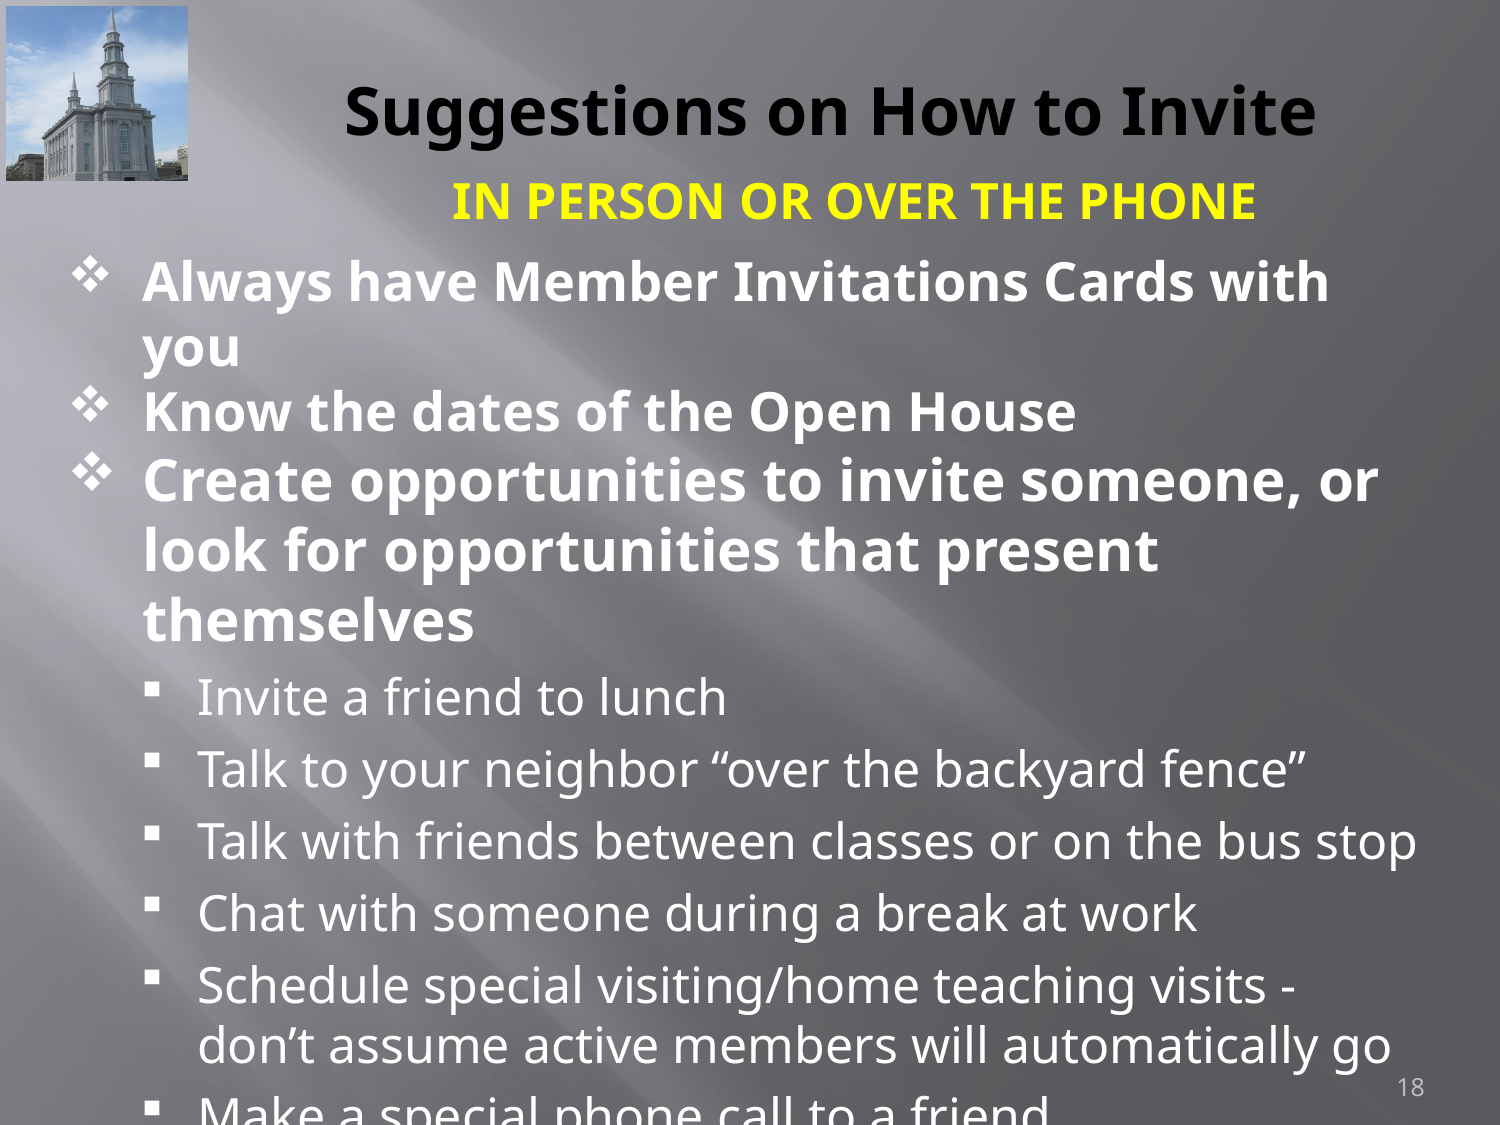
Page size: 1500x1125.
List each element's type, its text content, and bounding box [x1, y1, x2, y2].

picture [6, 6, 188, 181]
text_box IN PERSON OR OVER THE PHONE [437, 161, 1273, 237]
slide_number 18 [1299, 1052, 1425, 1113]
list Always have Member Invitations Cards with you Know the dates of the Open House Create opportunities to invite someone, or look for opportunities that present themselves Invite a friend to lunch Talk to your neighbor “over the backyard fence” Talk with friends between classes or on the bus stop Chat with someone during a break at work Schedule special visiting/home teaching visits - don’t assume active members will automatically go Make a special phone call to a friend Post a Member Invitation Card where it can be seen [30, 239, 1443, 1115]
title Suggestions on How to Invite [212, 50, 1450, 168]
